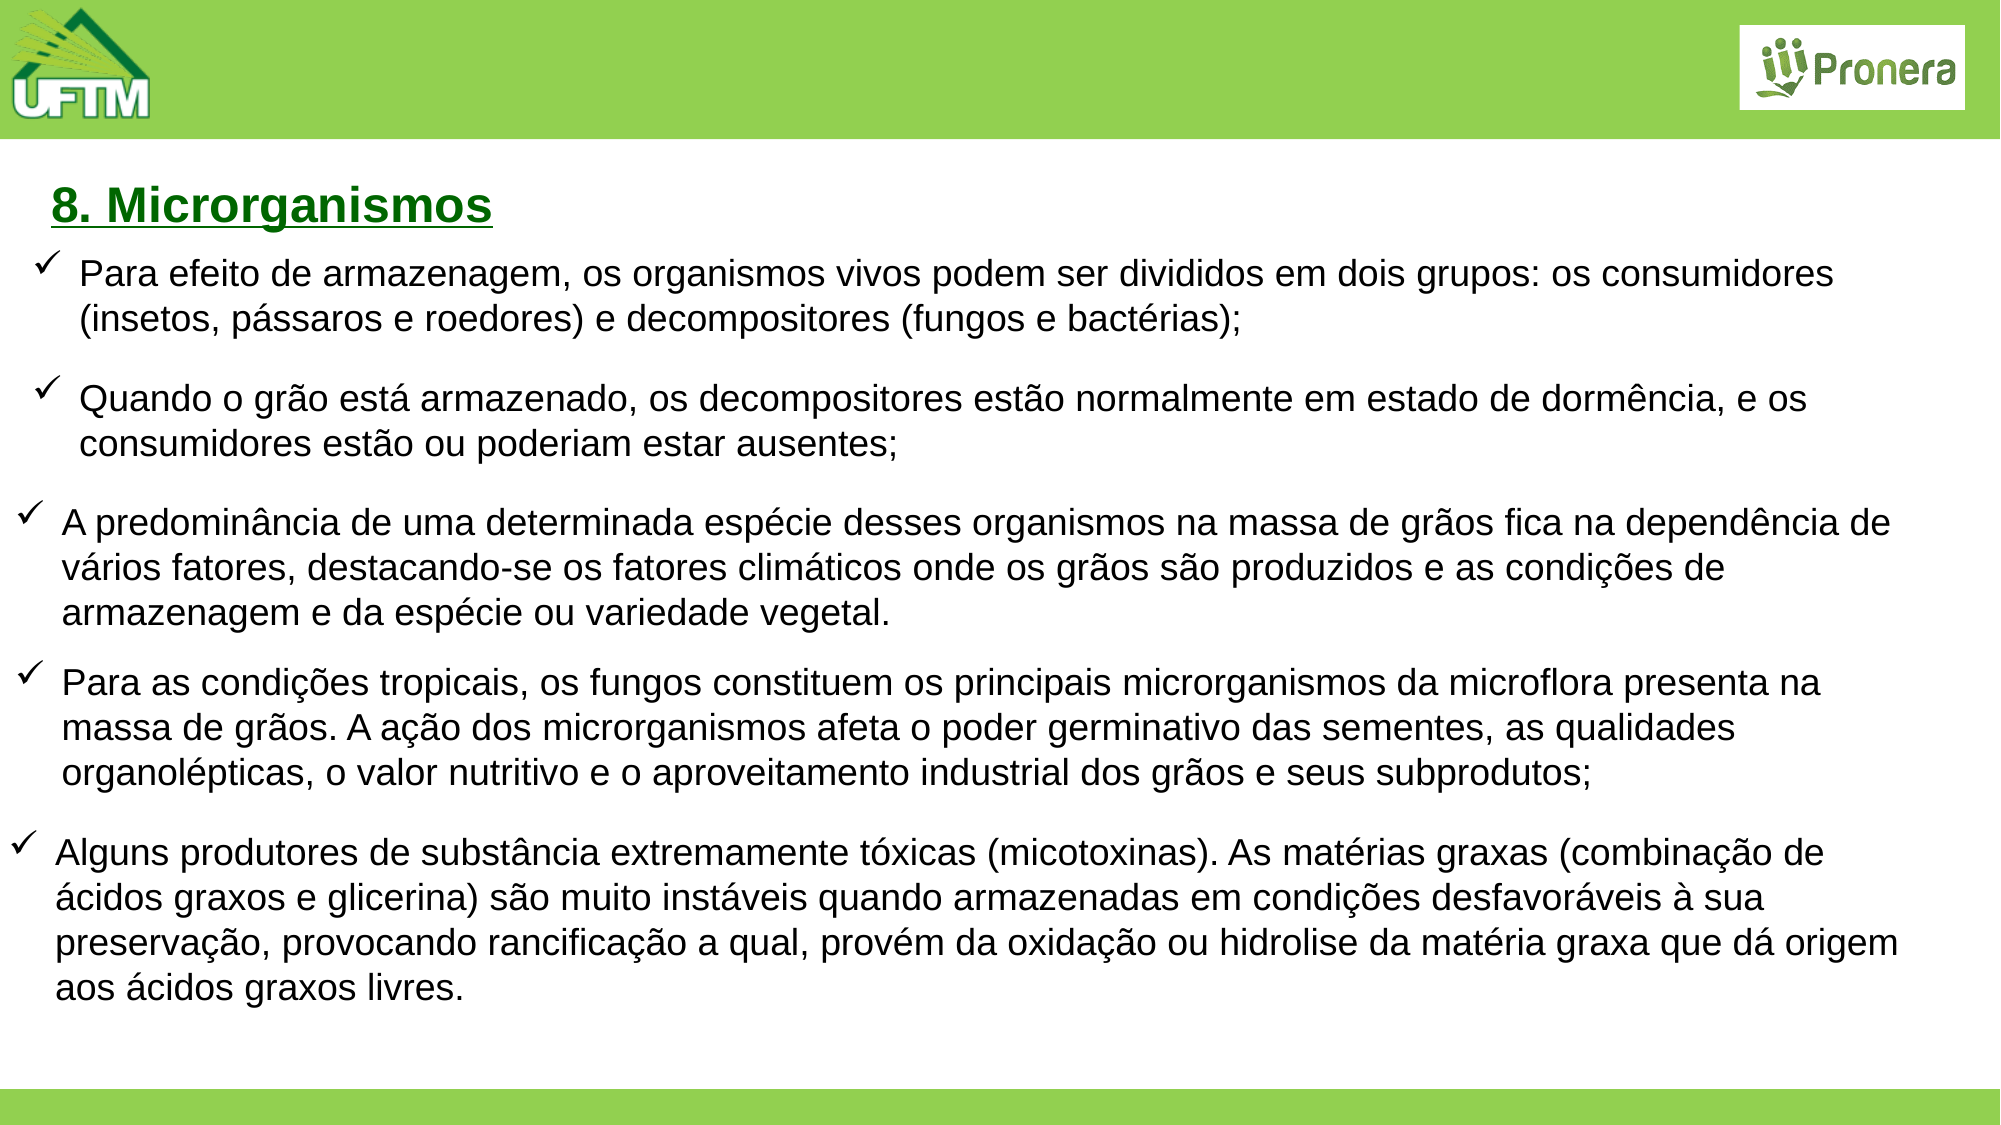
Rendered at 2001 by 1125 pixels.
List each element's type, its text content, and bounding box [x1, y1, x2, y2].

text_box [0, 136, 36, 140]
picture [0, 0, 159, 136]
text_box Para as condições tropicais, os fungos constituem os principais microrganismos da microflora presenta na massa de grãos. A ação dos microrganismos afeta o poder germinativo das sementes, as qualidades organolépticas, o valor nutritivo e o aproveitamento industrial dos grãos e seus subprodutos; [0, 650, 1941, 801]
text_box A predominância de uma determinada espécie desses organismos na massa de grãos fica na dependência de vários fatores, destacando-se os fatores climáticos onde os grãos são produzidos e as condições de armazenagem e da espécie ou variedade vegetal. [0, 490, 1941, 641]
text_box Para efeito de armazenagem, os organismos vivos podem ser divididos em dois grupos: os consumidores (insetos, pássaros e roedores) e decompositores (fungos e bactérias); [17, 241, 1983, 346]
text_box 8. Microrganismos [36, 135, 509, 241]
text_box [0, 1088, 2000, 1125]
picture [1739, 25, 1965, 110]
text_box Alguns produtores de substância extremamente tóxicas (micotoxinas). As matérias graxas (combinação de ácidos graxos e glicerina) são muito instáveis quando armazenadas em condições desfavoráveis à sua preservação, provocando rancificação a qual, provém da oxidação ou hidrolise da matéria graxa que dá origem aos ácidos graxos livres. [0, 820, 1941, 1016]
text_box [159, 0, 2000, 140]
text_box Quando o grão está armazenado, os decompositores estão normalmente em estado de dormência, e os consumidores estão ou poderiam estar ausentes; [17, 366, 1983, 471]
